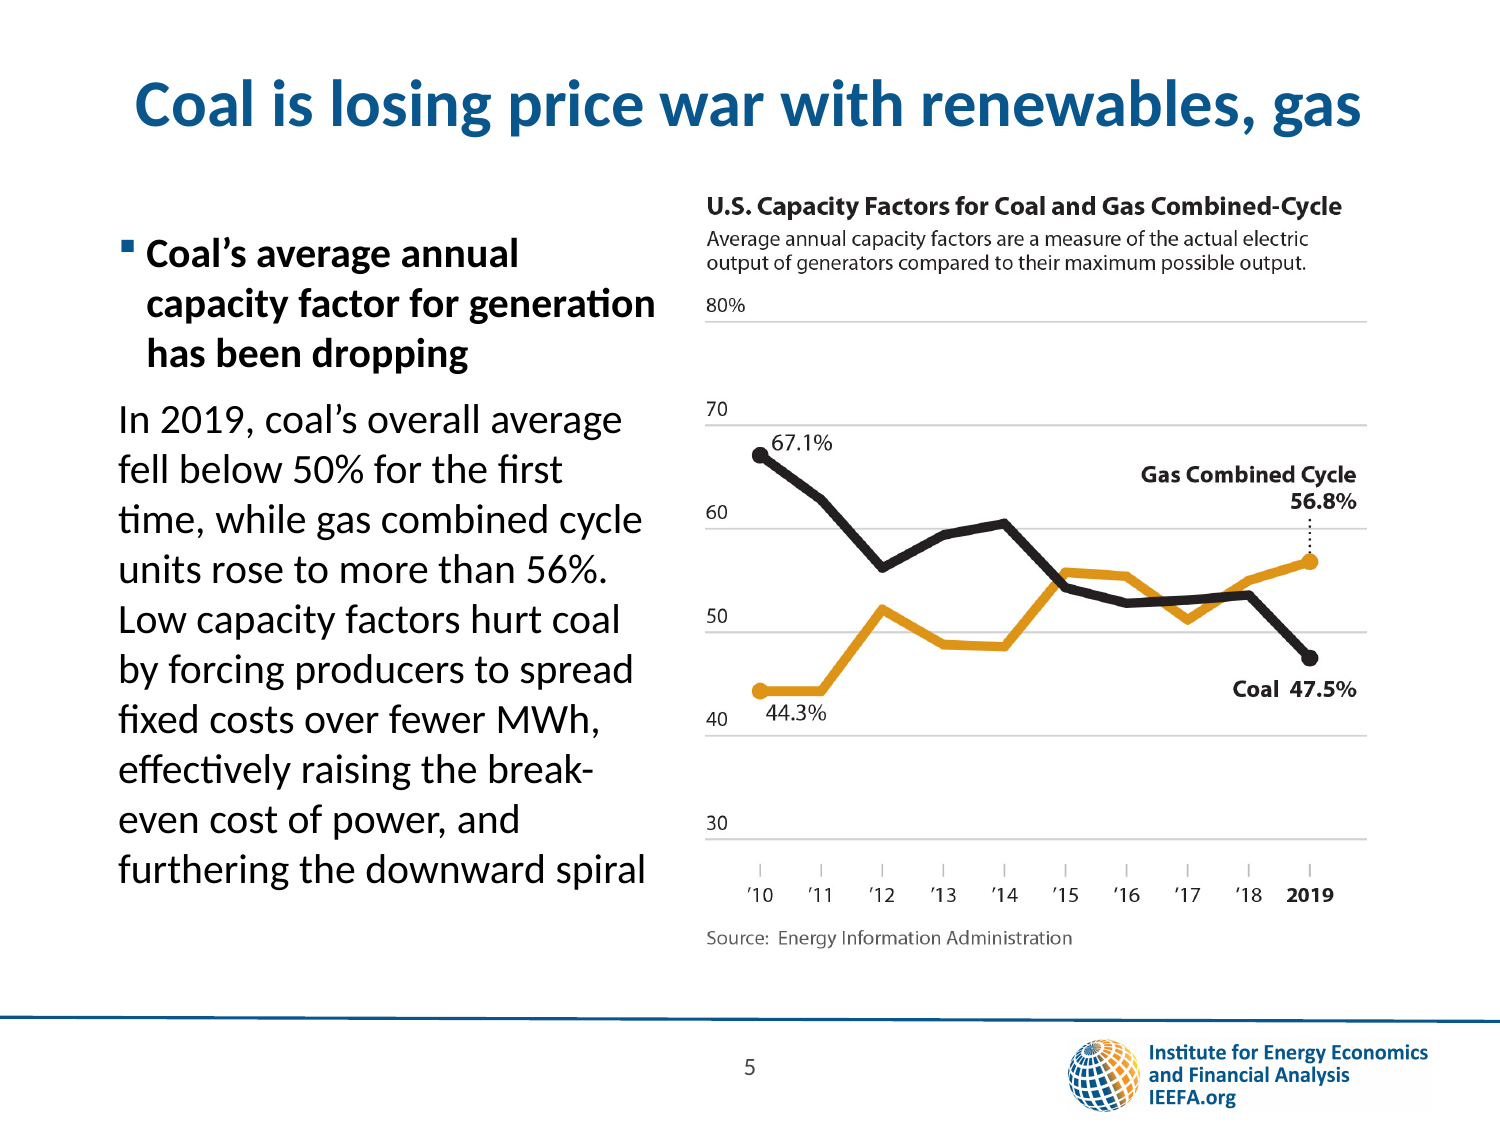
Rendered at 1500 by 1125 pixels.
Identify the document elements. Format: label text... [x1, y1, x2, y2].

list Coal’s average annual capacity factor for generation has been dropping In 2019, coal’s overall average fell below 50% for the first time, while gas combined cycle units rose to more than 56%. Low capacity factors hurt coal by forcing producers to spread fixed costs over fewer MWh, effectively raising the break-even cost of power, and furthering the downward spiral [103, 218, 673, 983]
slide_number 5 [715, 1042, 785, 1107]
title Coal is losing price war with renewables, gas [75, 61, 1425, 190]
picture [1067, 1038, 1432, 1113]
picture [705, 190, 1367, 954]
